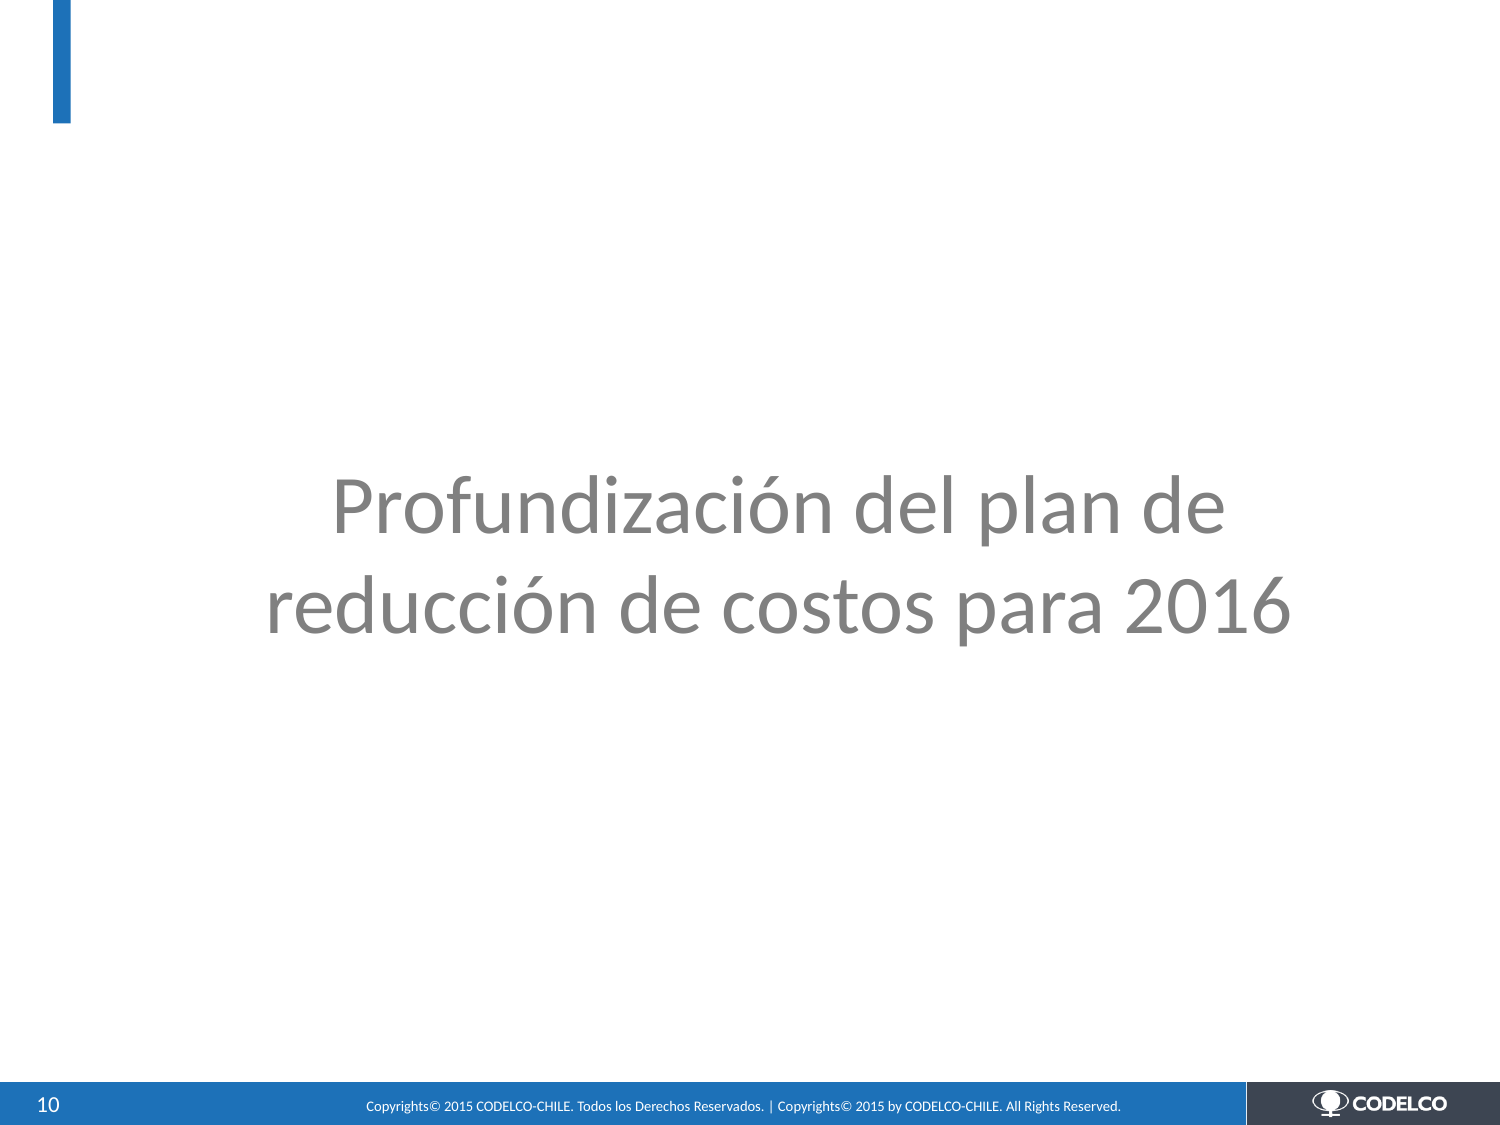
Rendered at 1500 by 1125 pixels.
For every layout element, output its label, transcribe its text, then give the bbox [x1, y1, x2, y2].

title Profundización del plan de reducción de costos para 2016 [242, 456, 1317, 644]
picture [1312, 1090, 1447, 1118]
